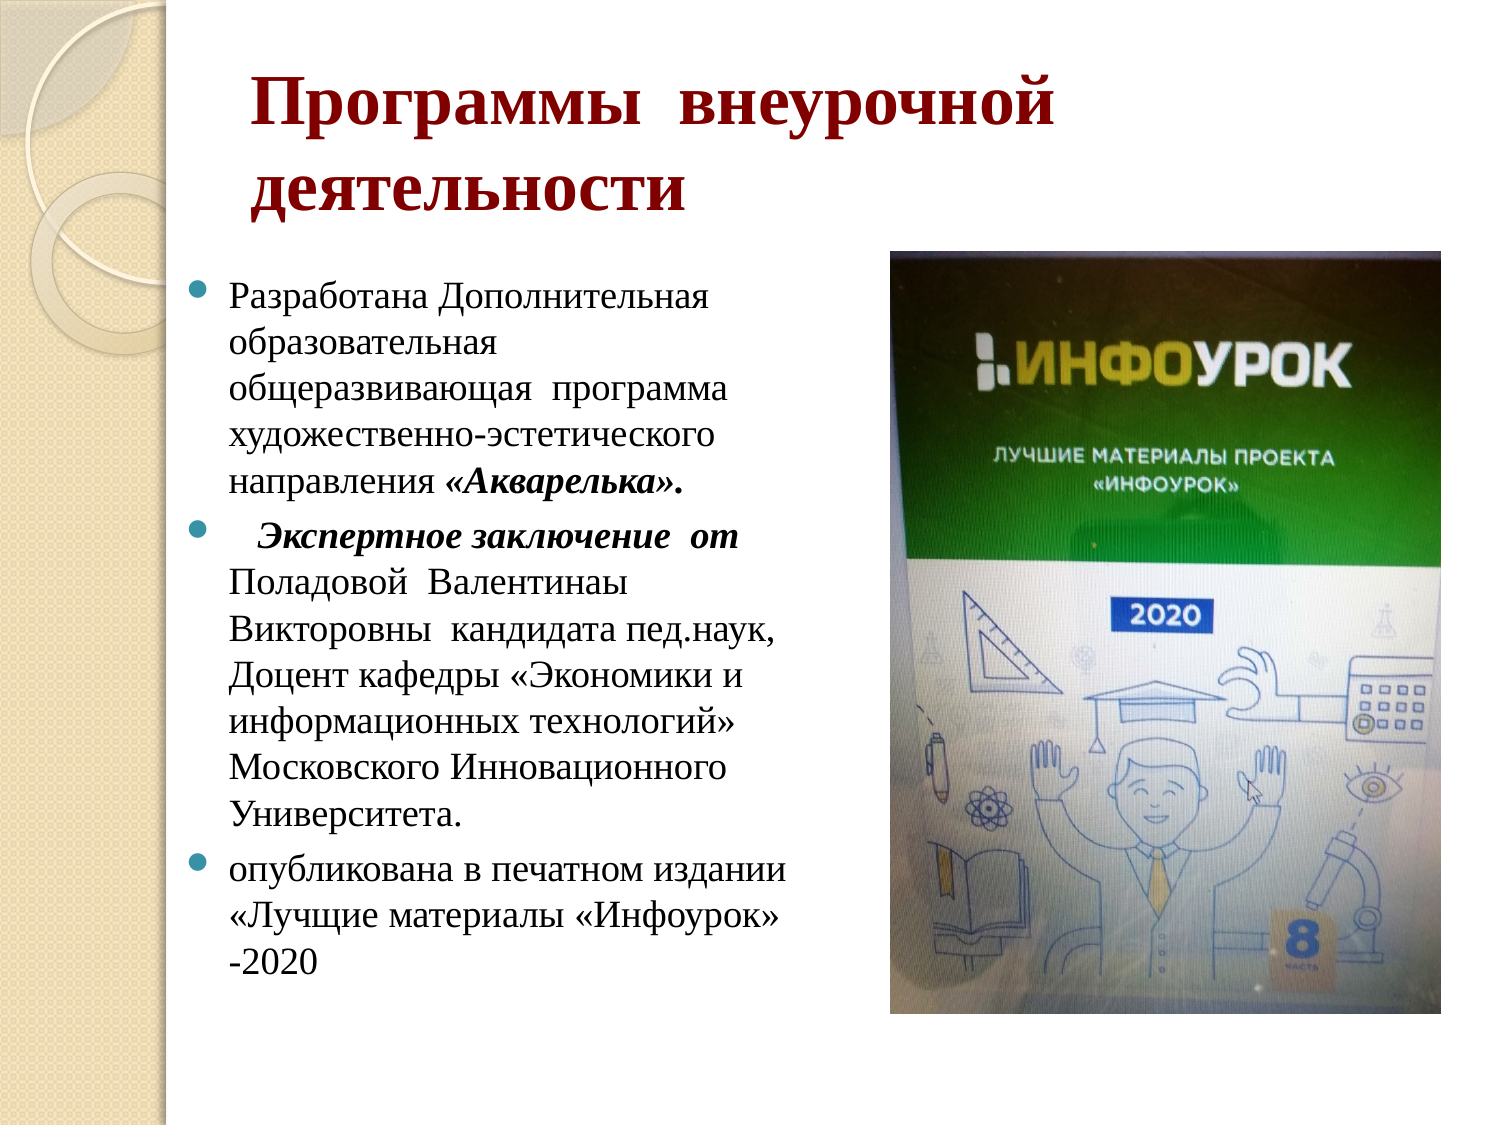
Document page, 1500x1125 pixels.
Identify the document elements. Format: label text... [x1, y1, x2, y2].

list Разработана Дополнительная образовательная общеразвивающая программа художественно-эстетического направления «Акварелька». Экспертное заключение от Поладовой Валентинаы Викторовны кандидата пед.наук, Доцент кафедры «Экономики и информационных технологий» Московского Инновационного Университета. опубликована в печатном издании «Лучщие материалы «Инфоурок» -2020 [159, 262, 809, 1005]
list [890, 251, 1441, 1014]
title Программы внеурочной деятельности [235, 45, 1466, 233]
